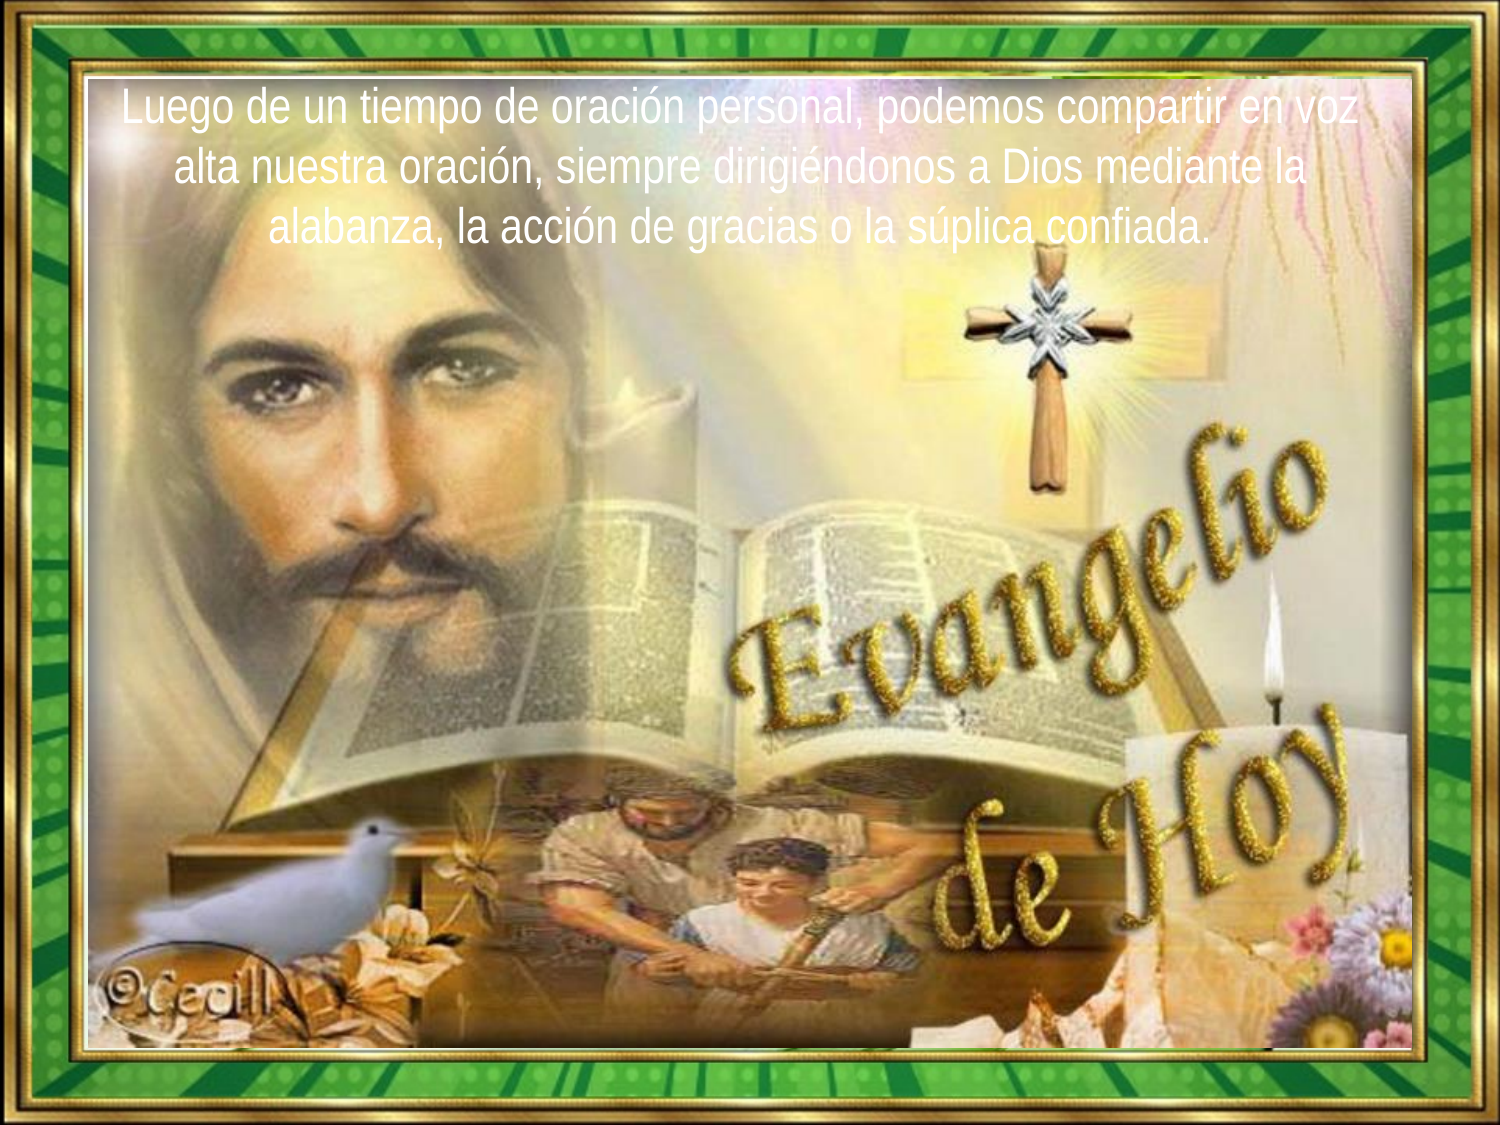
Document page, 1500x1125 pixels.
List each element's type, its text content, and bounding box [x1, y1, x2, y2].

text_box Luego de un tiempo de oración personal, podemos compartir en voz alta nuestra oración, siempre dirigiéndonos a Dios mediante la alabanza, la acción de gracias o la súplica confiada. [88, 65, 1393, 79]
picture [0, 0, 1500, 1125]
